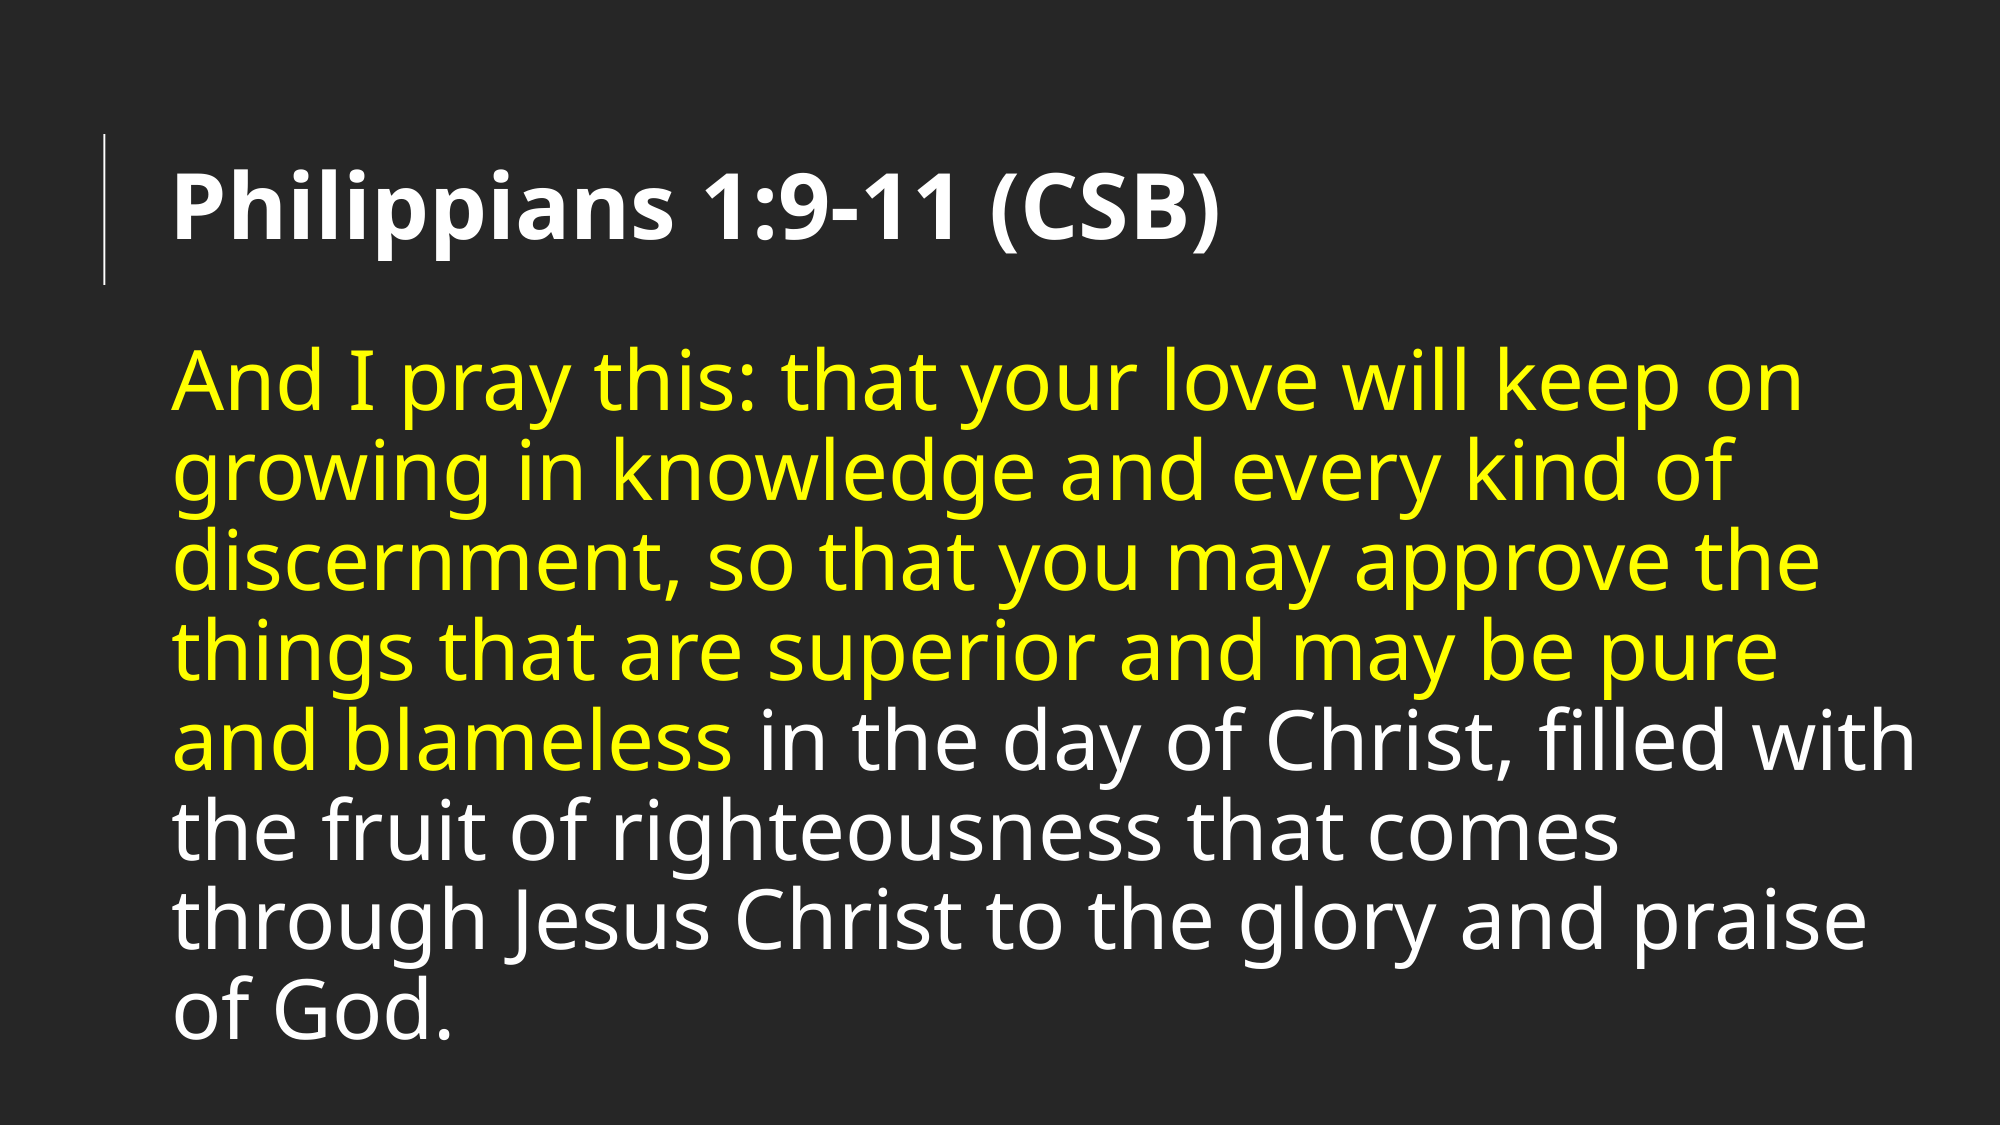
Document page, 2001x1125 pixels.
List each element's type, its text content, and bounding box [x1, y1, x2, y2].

title Philippians 1:9-11 (CSB) [154, 111, 1821, 309]
picture [102, 134, 107, 285]
list And I pray this: that your love will keep on growing in knowledge and every kind of discernment, so that you may approve the things that are superior and may be pure and blameless in the day of Christ, filled with the fruit of righteousness that comes through Jesus Christ to the glory and praise of God. [154, 330, 1952, 1008]
